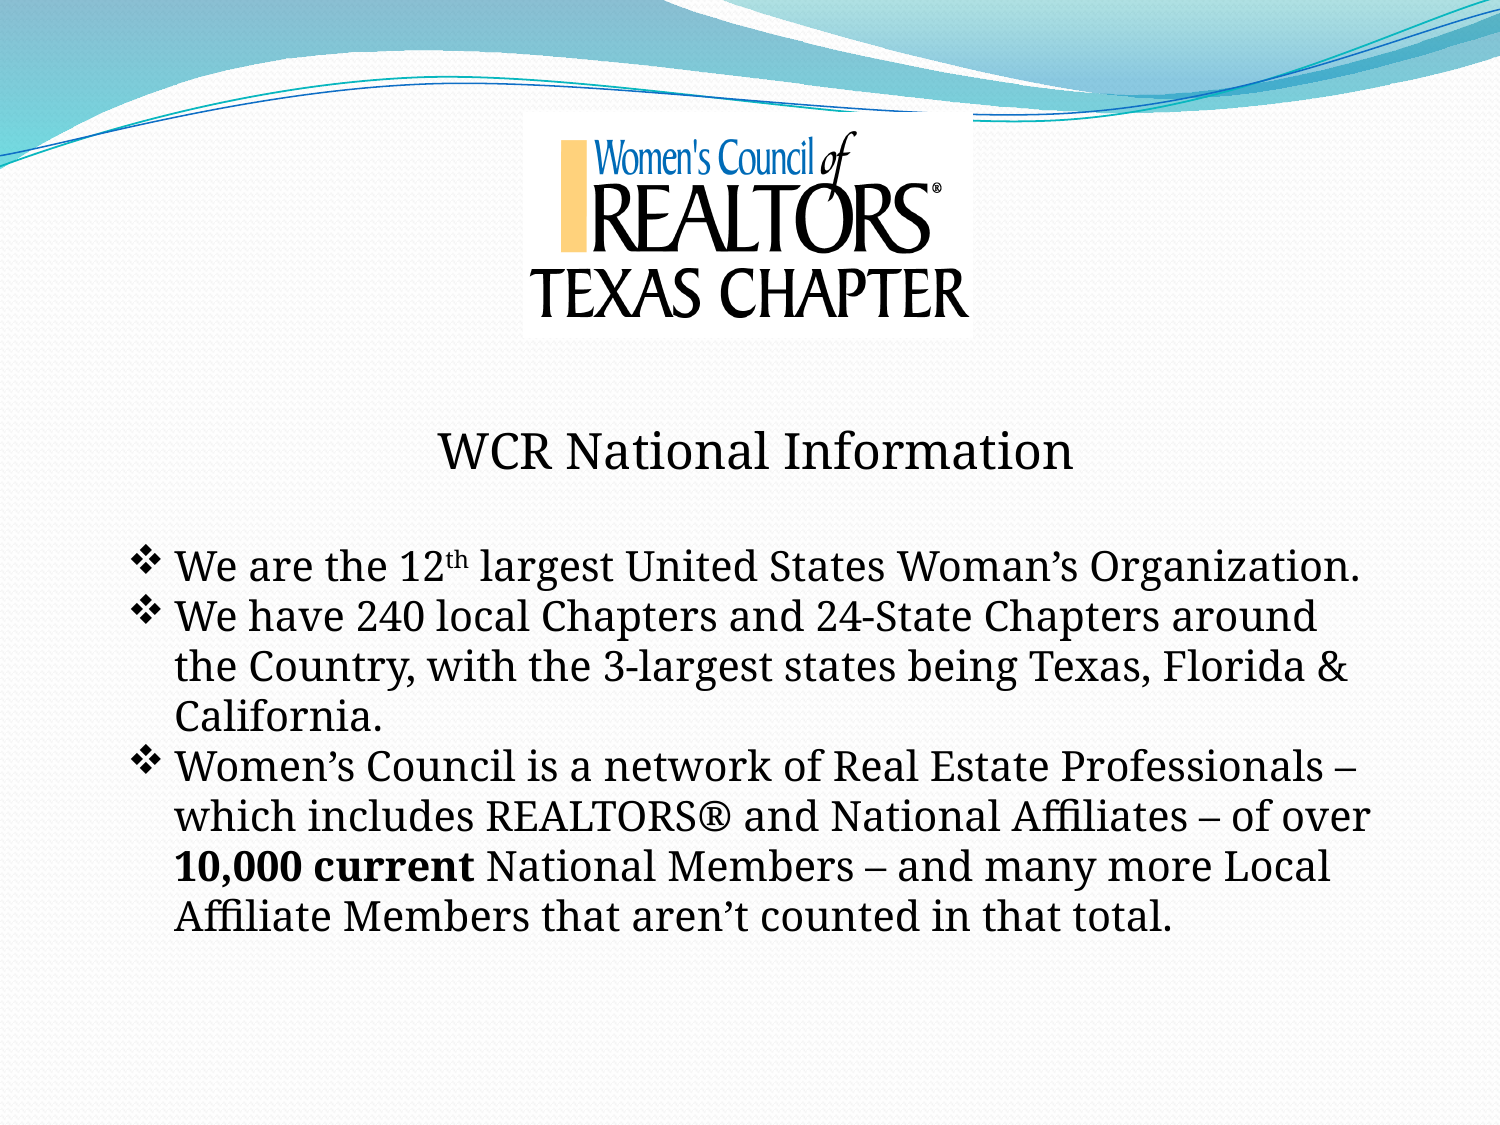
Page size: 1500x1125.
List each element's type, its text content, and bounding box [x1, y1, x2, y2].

text_box WCR National Information We are the 12th largest United States Woman’s Organization. We have 240 local Chapters and 24-State Chapters around the Country, with the 3-largest states being Texas, Florida & California. Women’s Council is a network of Real Estate Professionals – which includes REALTORS® and National Affiliates – of over 10,000 current National Members – and many more Local Affiliate Members that aren’t counted in that total. [112, 412, 1400, 993]
picture [522, 112, 973, 338]
